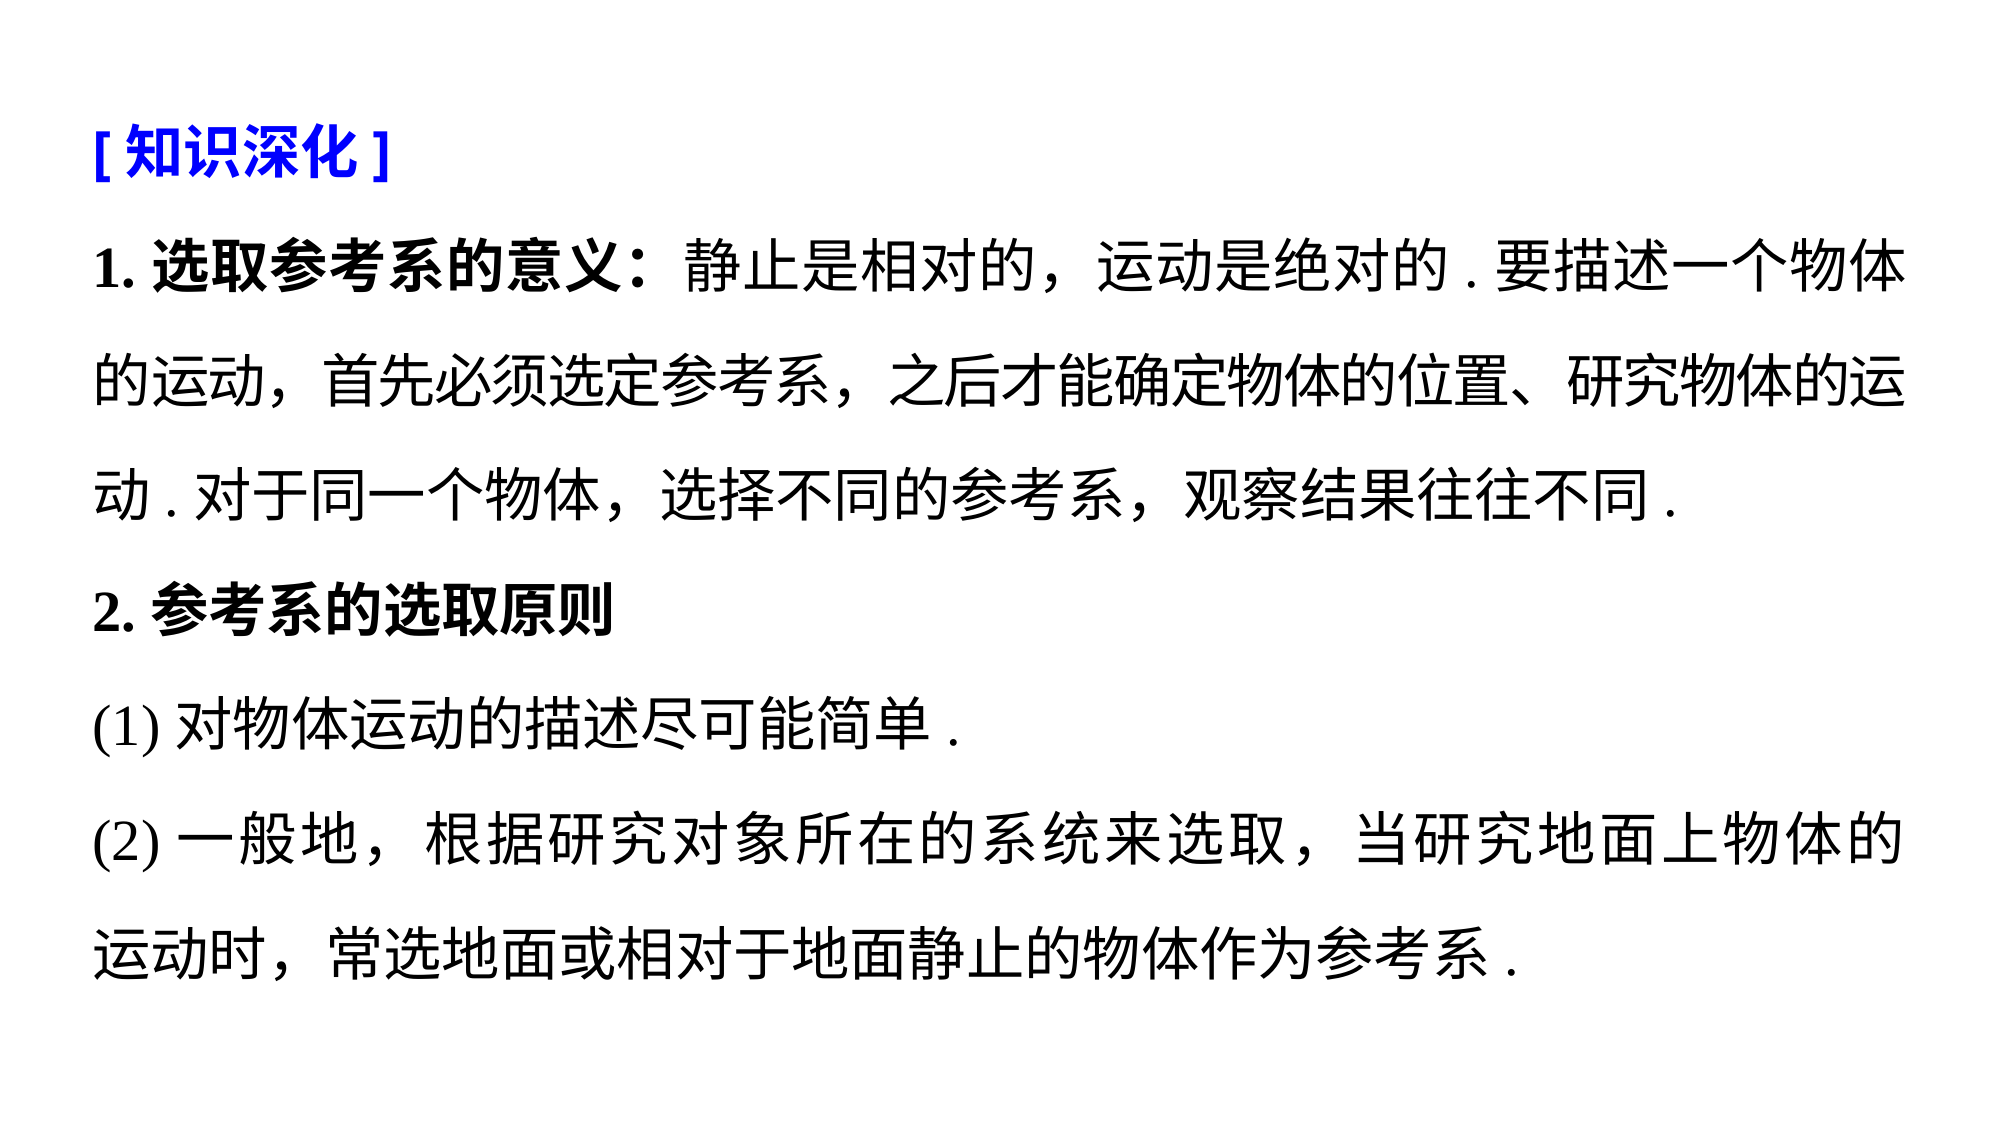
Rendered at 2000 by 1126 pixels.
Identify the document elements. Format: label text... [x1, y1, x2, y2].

text_box [知识深化] 1.选取参考系的意义：静止是相对的，运动是绝对的.要描述一个物体的运动，首先必须选定参考系，之后才能确定物体的位置、研究物体的运动.对于同一个物体，选择不同的参考系，观察结果往往不同. 2.参考系的选取原则 (1)对物体运动的描述尽可能简单. (2)一般地，根据研究对象所在的系统来选取，当研究地面上物体的运动时，常选地面或相对于地面静止的物体作为参考系. [77, 62, 1922, 994]
